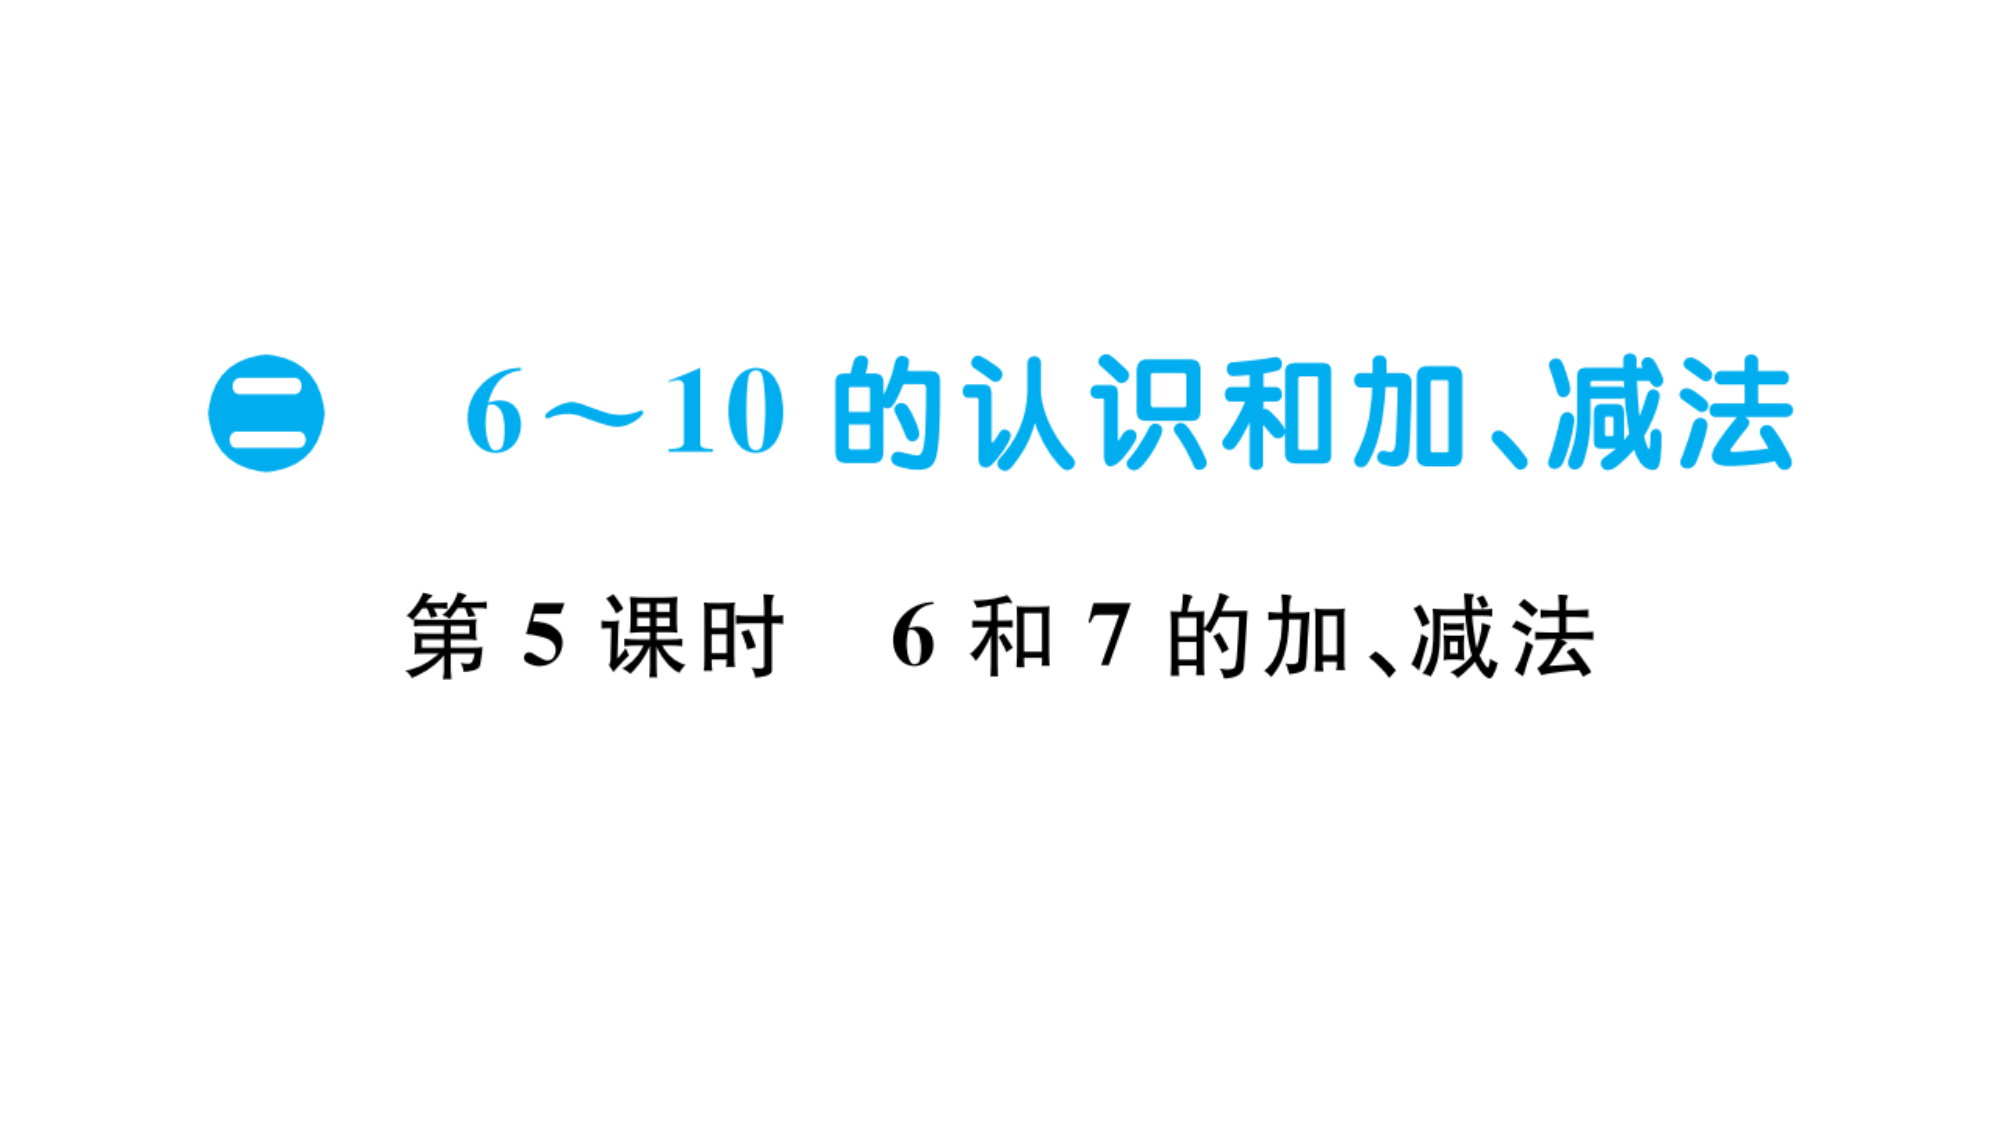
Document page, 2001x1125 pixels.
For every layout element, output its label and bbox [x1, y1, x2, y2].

picture [379, 562, 1627, 713]
picture [193, 342, 1837, 484]
